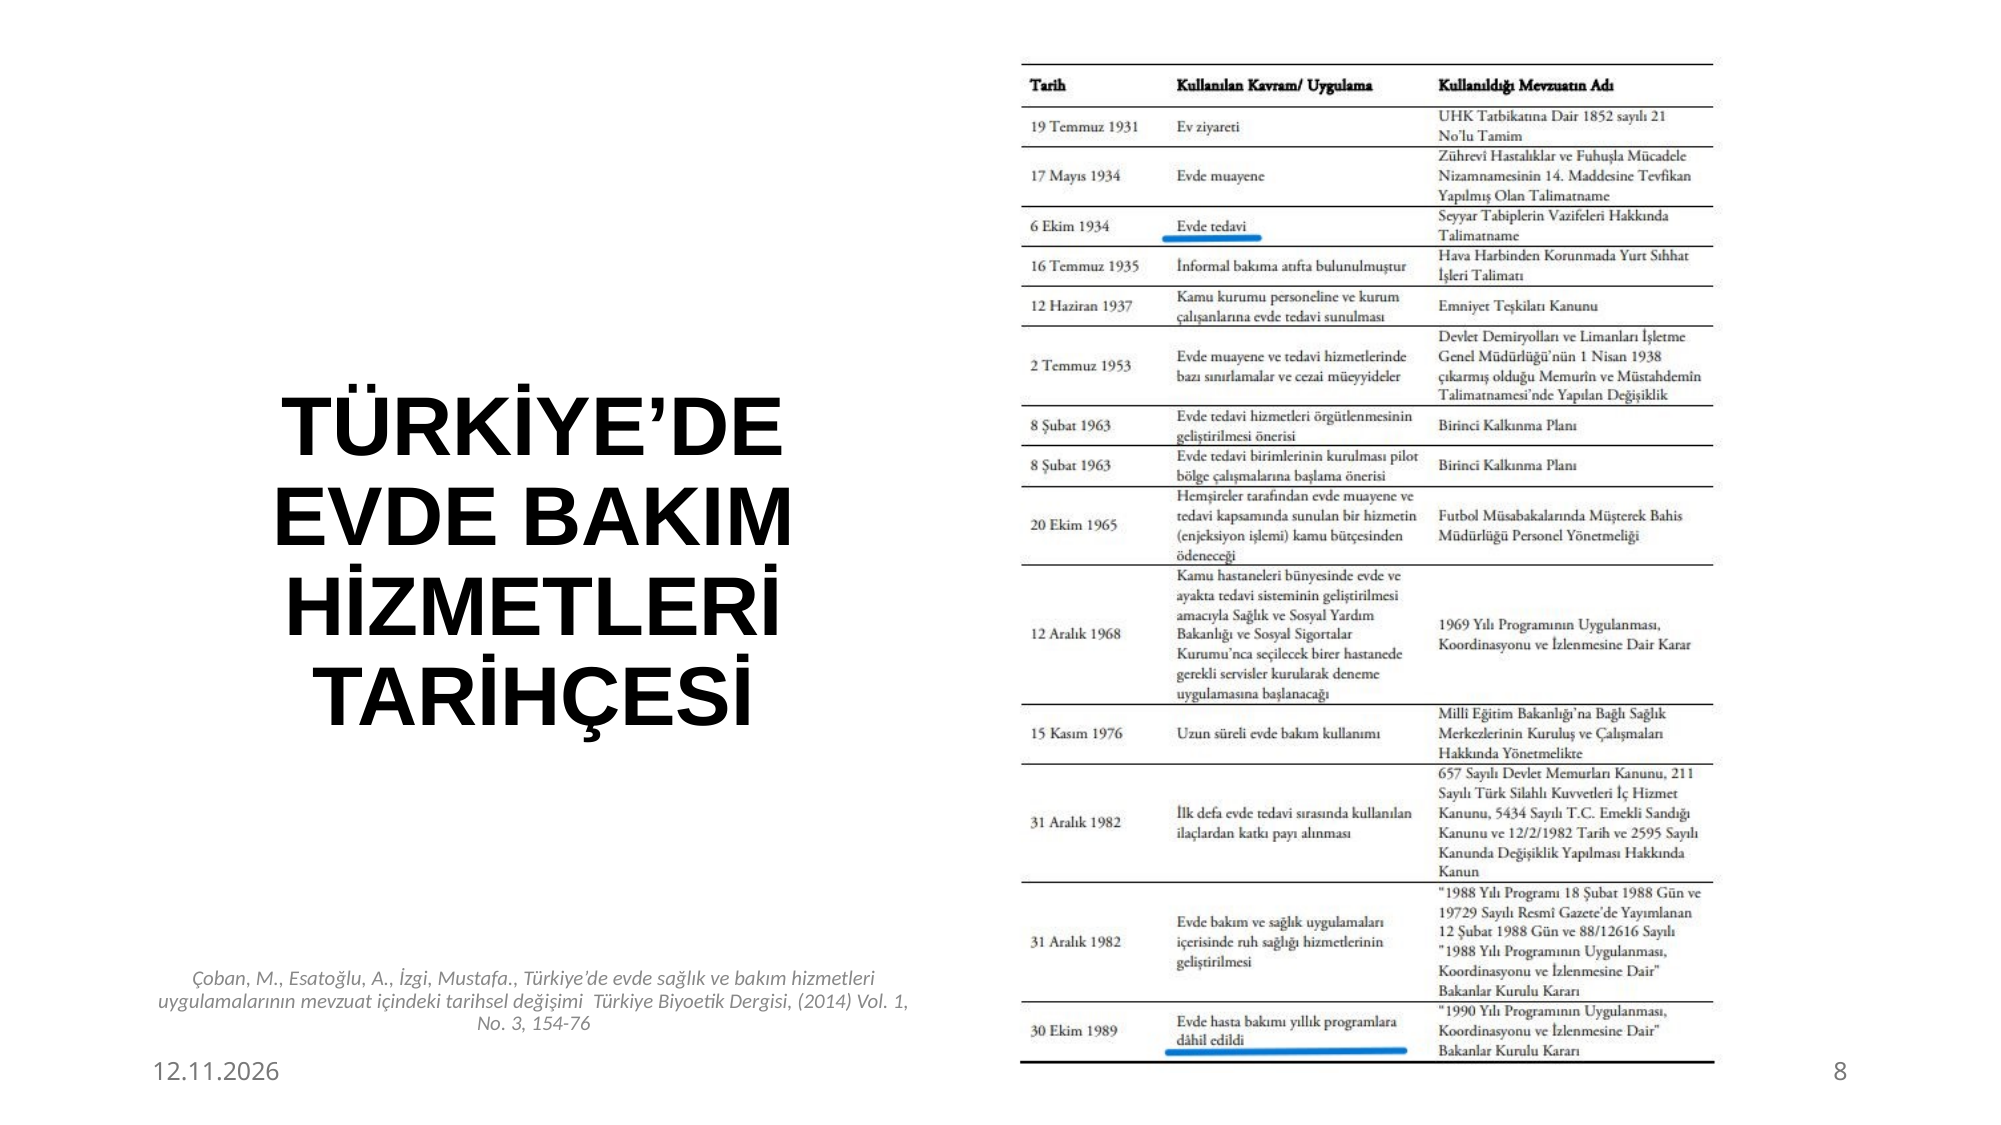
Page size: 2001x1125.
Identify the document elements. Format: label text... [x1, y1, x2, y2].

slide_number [137, 1042, 588, 1103]
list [999, 55, 1724, 1074]
title TÜRKİYE’DE EVDE BAKIM HİZMETLERİ TARİHÇESİ [211, 488, 857, 752]
list Çoban, M., Esatoğlu, A., İzgi, Mustafa., Türkiye’de evde sağlık ve bakım hizmetleri uygulamalarının mevzuat içindeki tarihsel değişimi Türkiye Biyoetik Dergisi, (2014) Vol. 1, No. 3, 154-76 [136, 960, 931, 1073]
slide_number 8 [1412, 1042, 1863, 1103]
